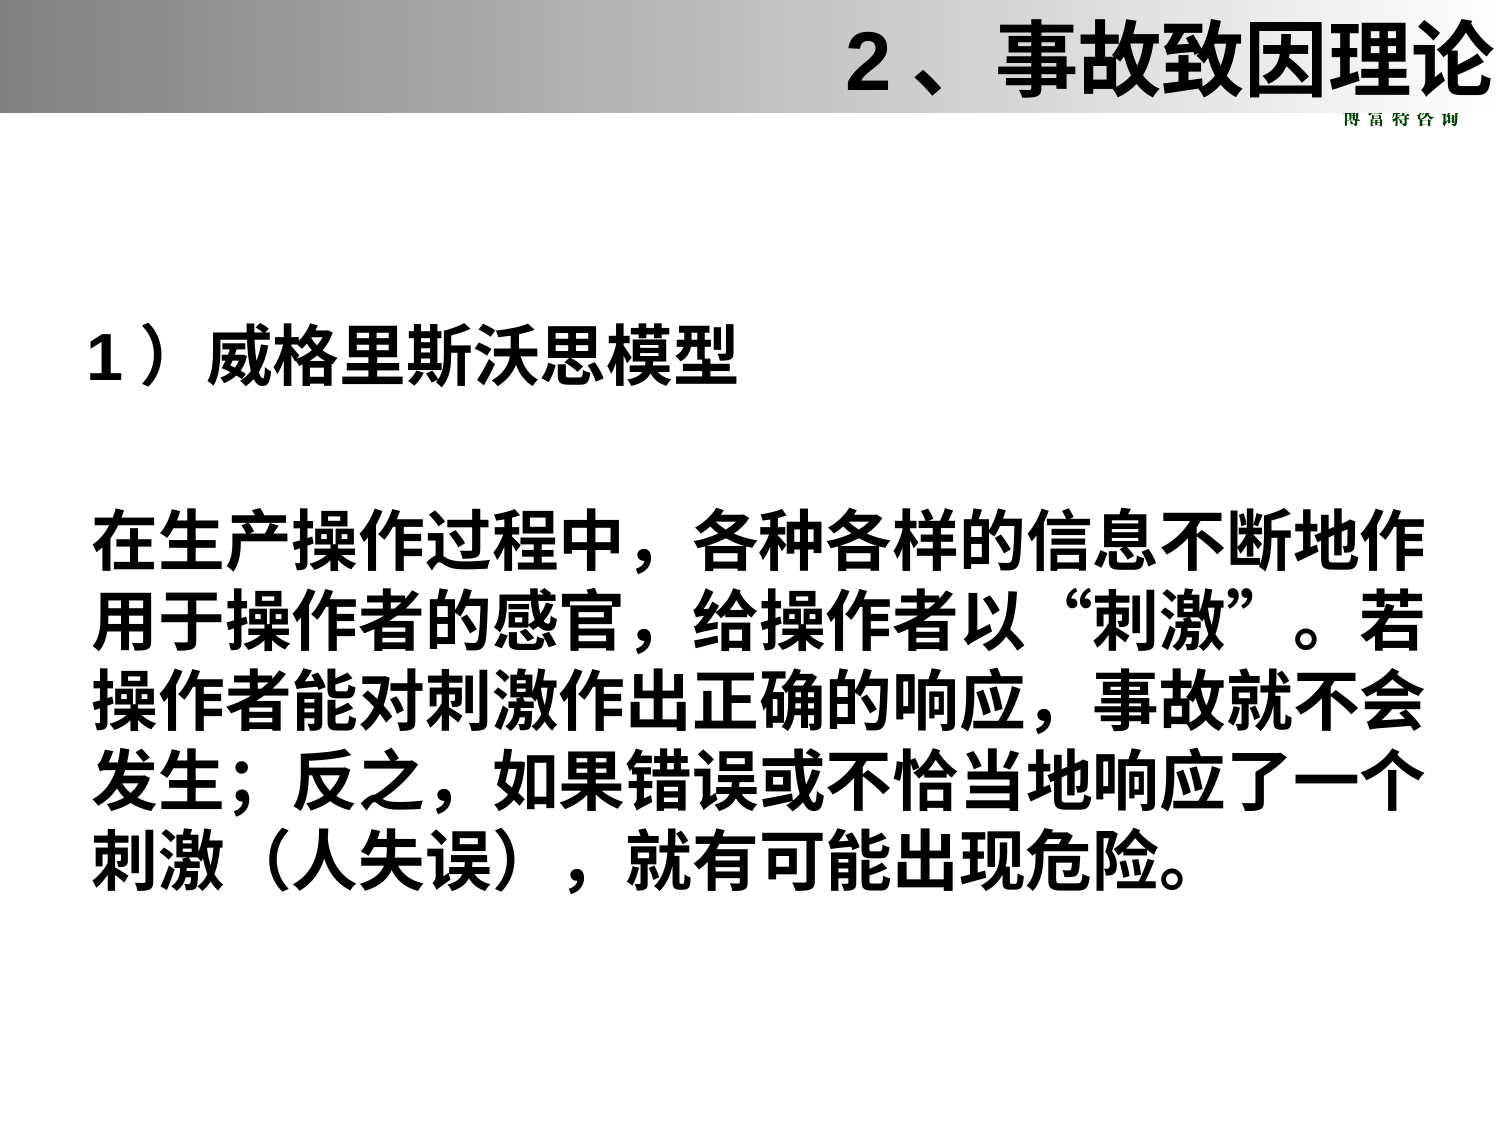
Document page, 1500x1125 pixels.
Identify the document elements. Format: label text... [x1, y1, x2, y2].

picture [1329, 115, 1477, 129]
text_box [0, 0, 830, 113]
text_box 2、事故致因理论 [830, 0, 1500, 115]
text_box 在生产操作过程中，各种各样的信息不断地作用于操作者的感官，给操作者以“刺激”。若操作者能对刺激作出正确的响应，事故就不会发生；反之，如果错误或不恰当地响应了一个刺激（人失误），就有可能出现危险。 [76, 491, 1477, 907]
text_box 1）威格里斯沃思模型 [71, 290, 770, 402]
